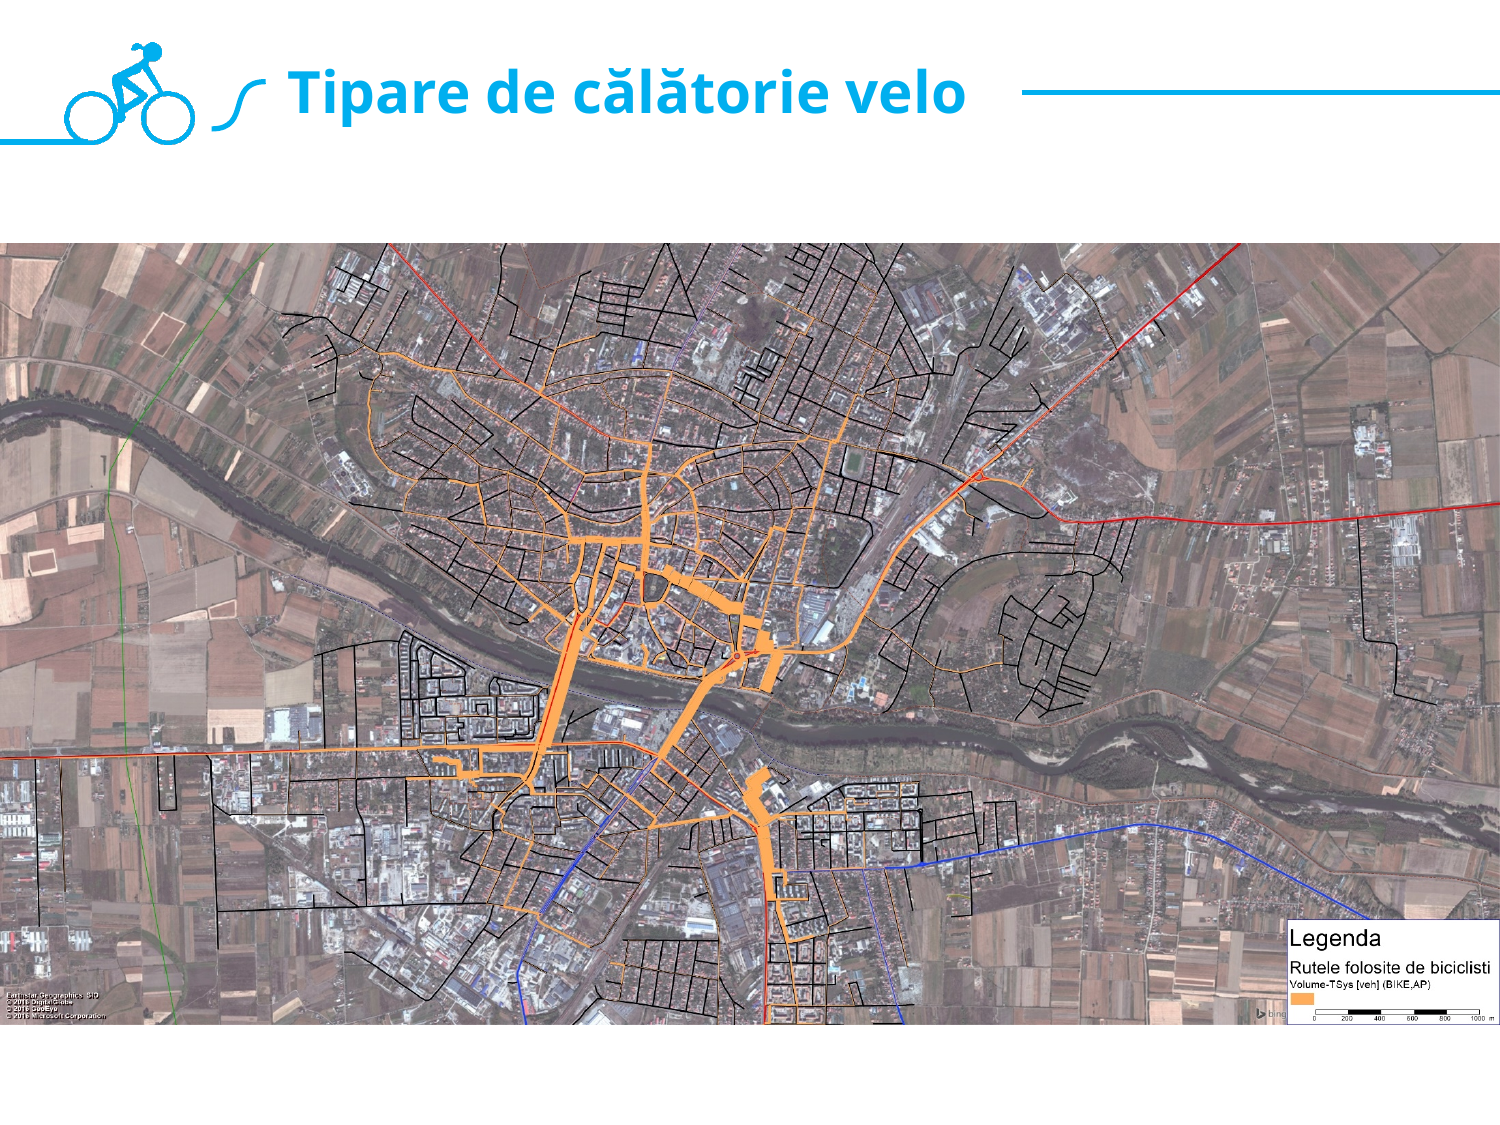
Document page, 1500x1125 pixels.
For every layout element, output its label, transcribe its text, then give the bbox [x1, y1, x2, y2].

picture [147, 97, 190, 140]
picture [124, 88, 137, 103]
text_box Tipare de călătorie velo [272, 47, 1412, 140]
picture [149, 42, 195, 108]
picture [70, 97, 112, 140]
picture [173, 128, 195, 146]
picture [64, 126, 71, 138]
picture [64, 42, 143, 111]
picture [129, 71, 157, 97]
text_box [211, 81, 266, 130]
picture [96, 101, 163, 146]
picture [0, 243, 1500, 1026]
